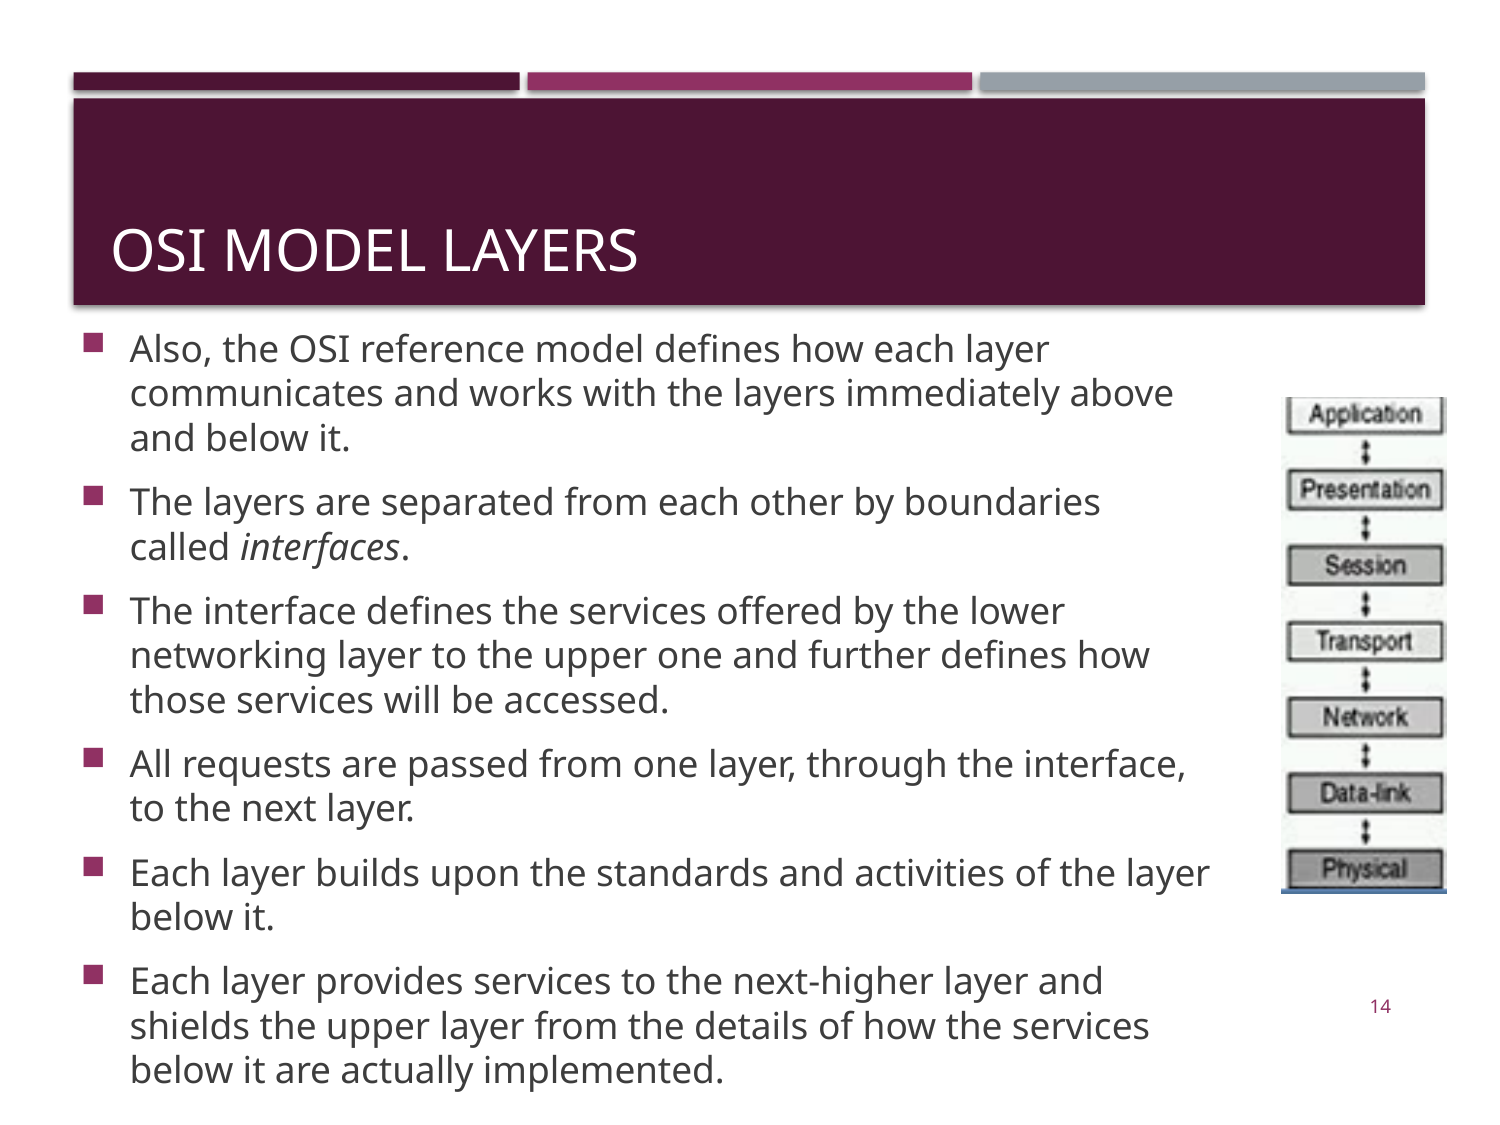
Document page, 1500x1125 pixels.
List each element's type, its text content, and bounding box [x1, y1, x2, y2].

list Also, the OSI reference model defines how each layer communicates and works with the layers immediately above and below it. The layers are separated from each other by boundaries called interfaces. The interface defines the services offered by the lower networking layer to the upper one and further defines how those services will be accessed. All requests are passed from one layer, through the interface, to the next layer. Each layer builds upon the standards and activities of the layer below it. Each layer provides services to the next-higher layer and shields the upper layer from the details of how the services below it are actually implemented. [64, 314, 1230, 1102]
picture [1280, 396, 1448, 894]
title OSI Model Layers [95, 112, 1406, 291]
slide_number 14 [1279, 977, 1406, 1037]
